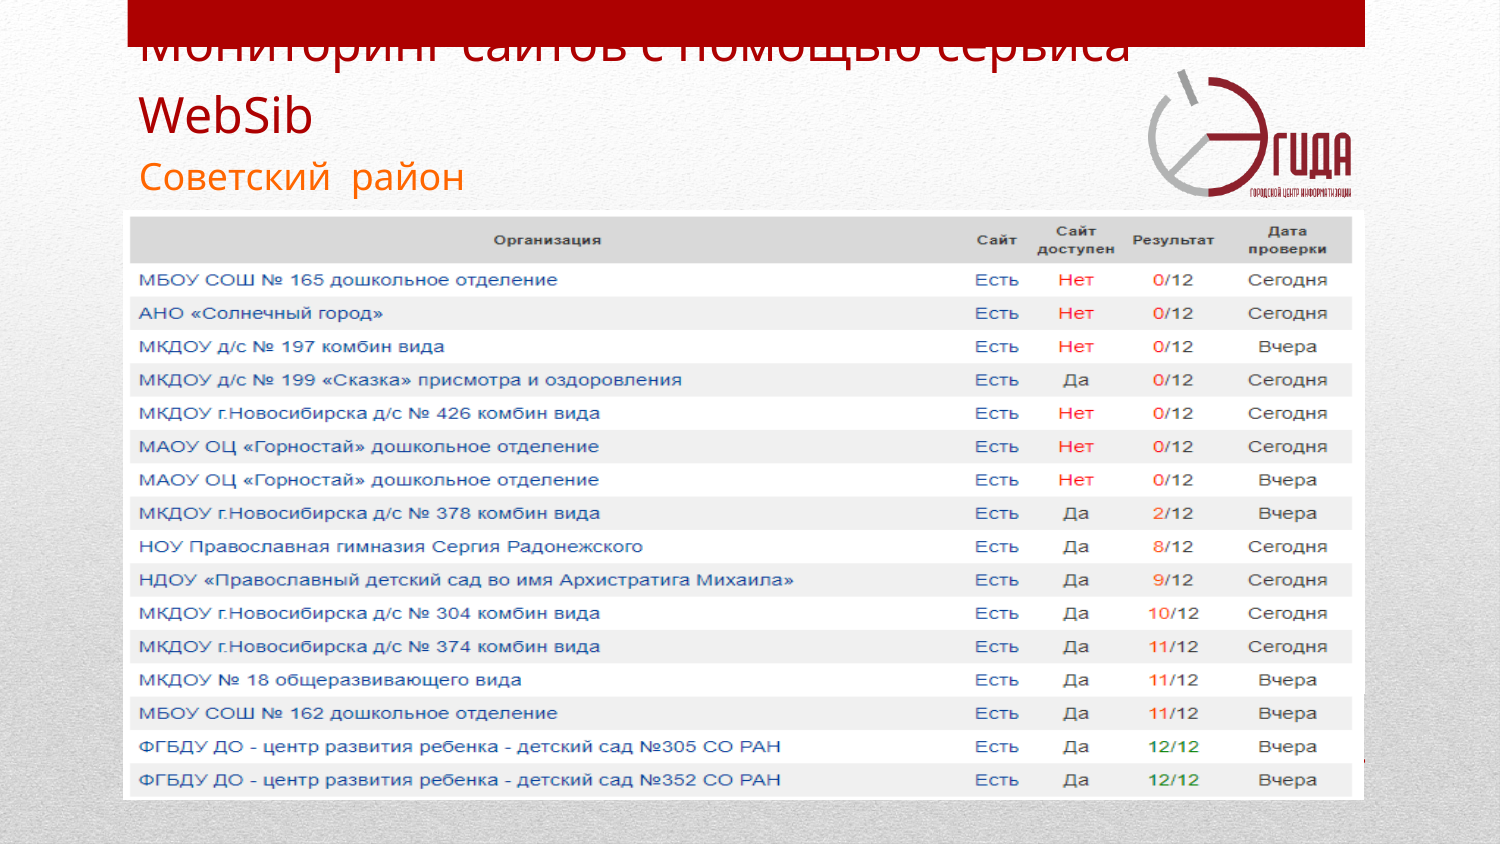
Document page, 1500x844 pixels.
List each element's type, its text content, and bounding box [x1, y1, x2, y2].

text_box Мониторинг сайтов с помощью сервиса WebSib Советский район [123, 55, 1237, 206]
picture [122, 210, 1365, 801]
picture [1148, 68, 1352, 199]
